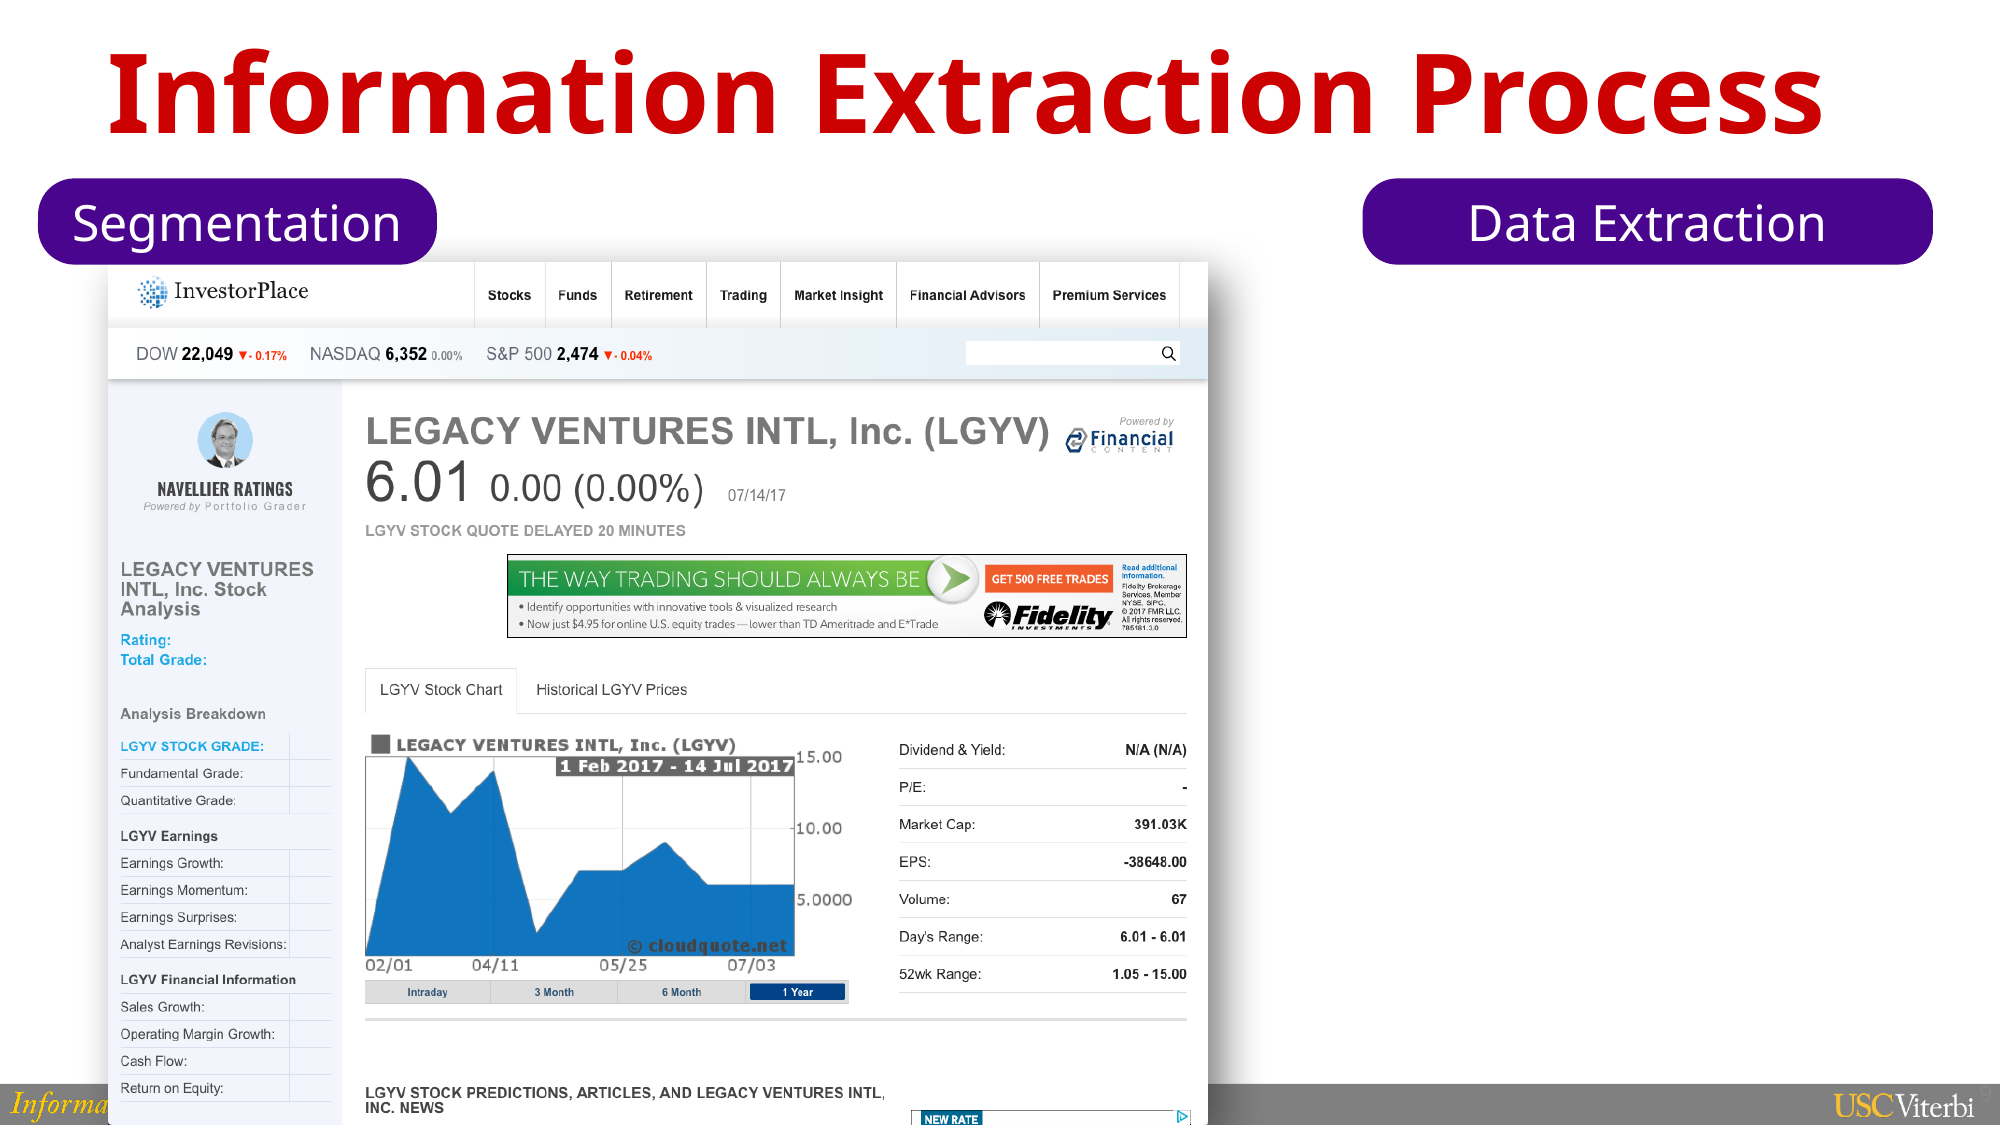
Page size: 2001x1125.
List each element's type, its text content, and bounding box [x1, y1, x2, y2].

slide_number 9 [1968, 1072, 2000, 1118]
text_box Data Extraction [1362, 178, 1933, 265]
picture [1833, 1093, 1991, 1119]
title Information Extraction Process [99, 0, 2000, 179]
text_box Segmentation [37, 178, 437, 265]
picture [941, 1116, 947, 1123]
picture [9, 262, 1209, 1125]
